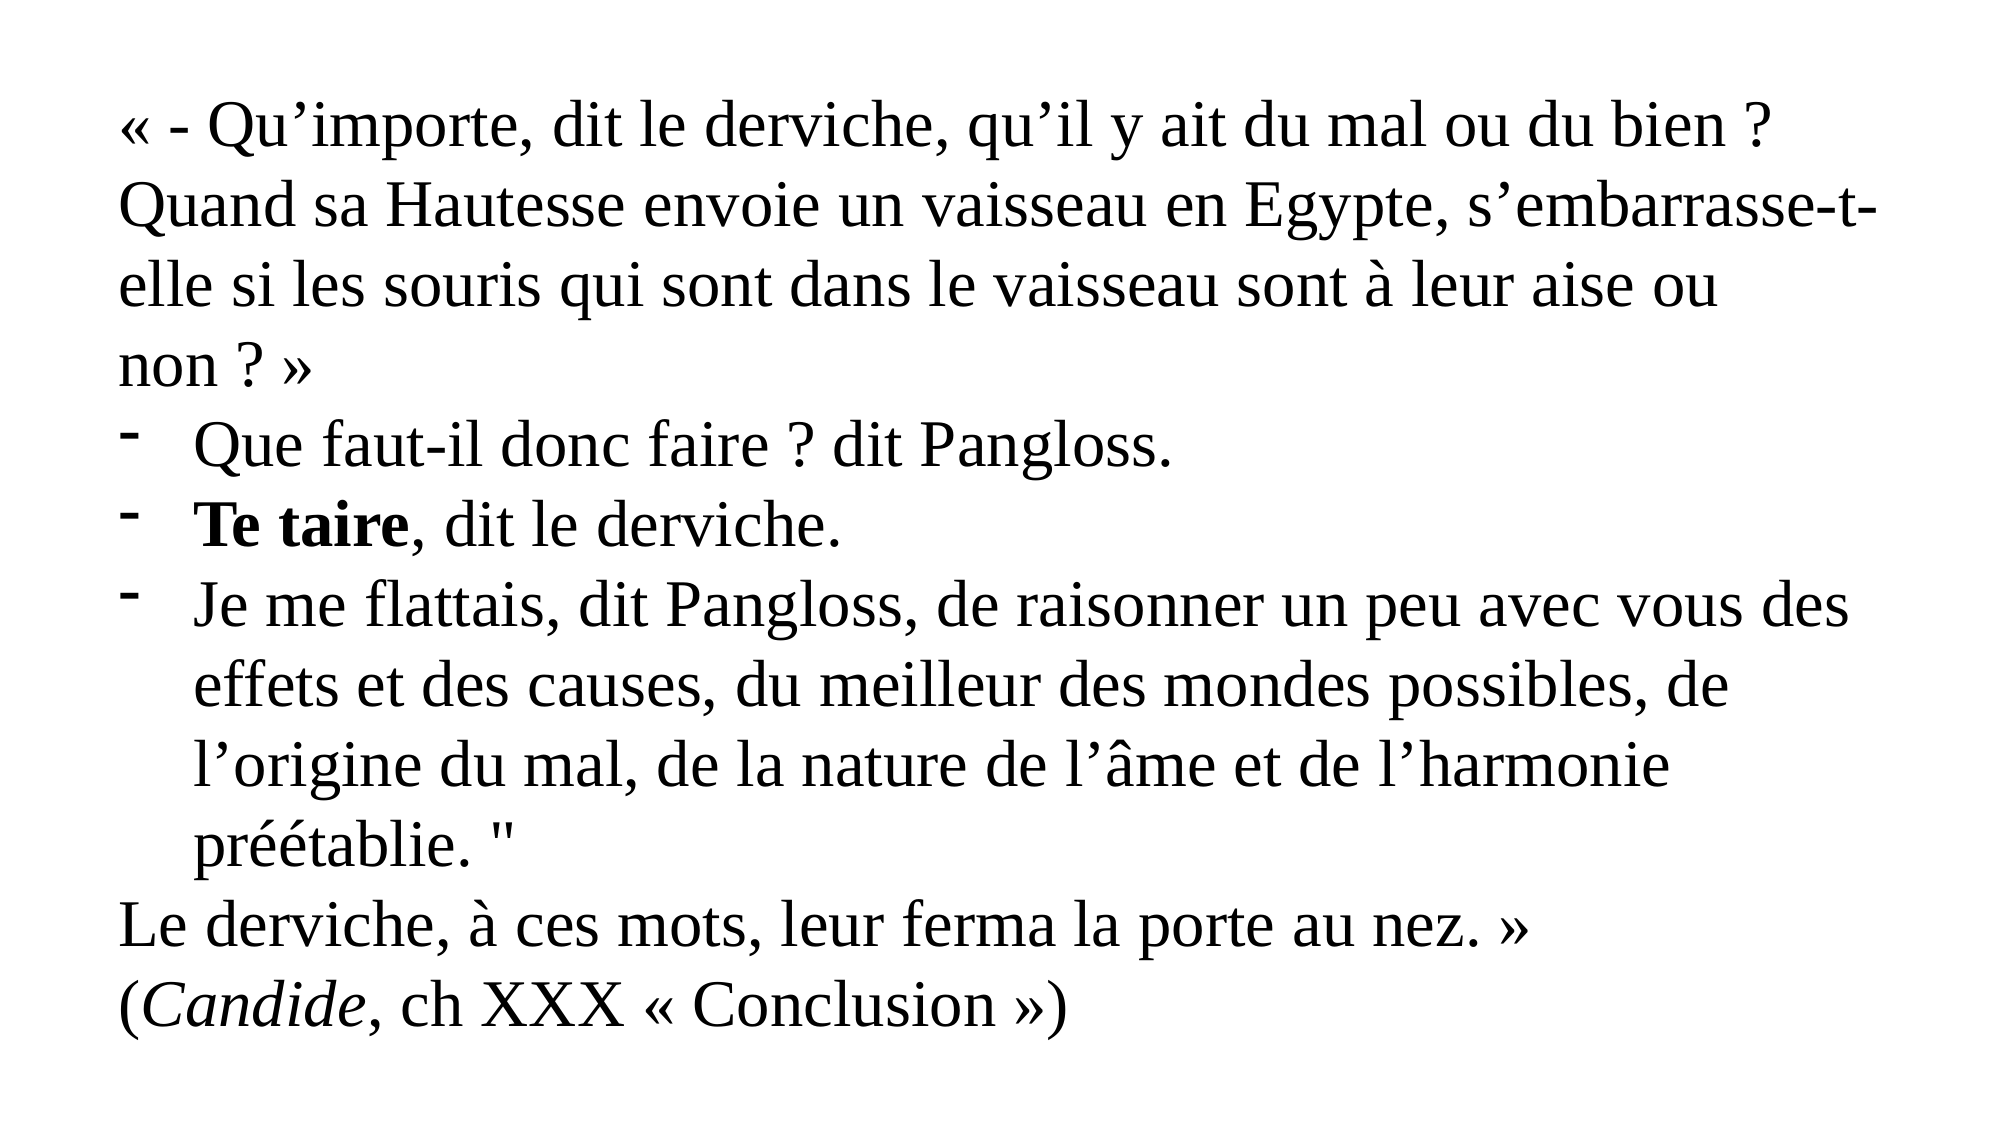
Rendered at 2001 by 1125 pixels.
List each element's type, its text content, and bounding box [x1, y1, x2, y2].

text_box « - Qu’importe, dit le derviche, qu’il y ait du mal ou du bien ? Quand sa Hautesse envoie un vaisseau en Egypte, s’embarrasse-t-elle si les souris qui sont dans le vaisseau sont à leur aise ou non ? » Que faut-il donc faire ? dit Pangloss. Te taire, dit le derviche. Je me flattais, dit Pangloss, de raisonner un peu avec vous des effets et des causes, du meilleur des mondes possibles, de l’origine du mal, de la nature de l’âme et de l’harmonie préétablie. " Le derviche, à ces mots, leur ferma la porte au nez. » (Candide, ch XXX « Conclusion ») [103, 72, 1915, 1092]
